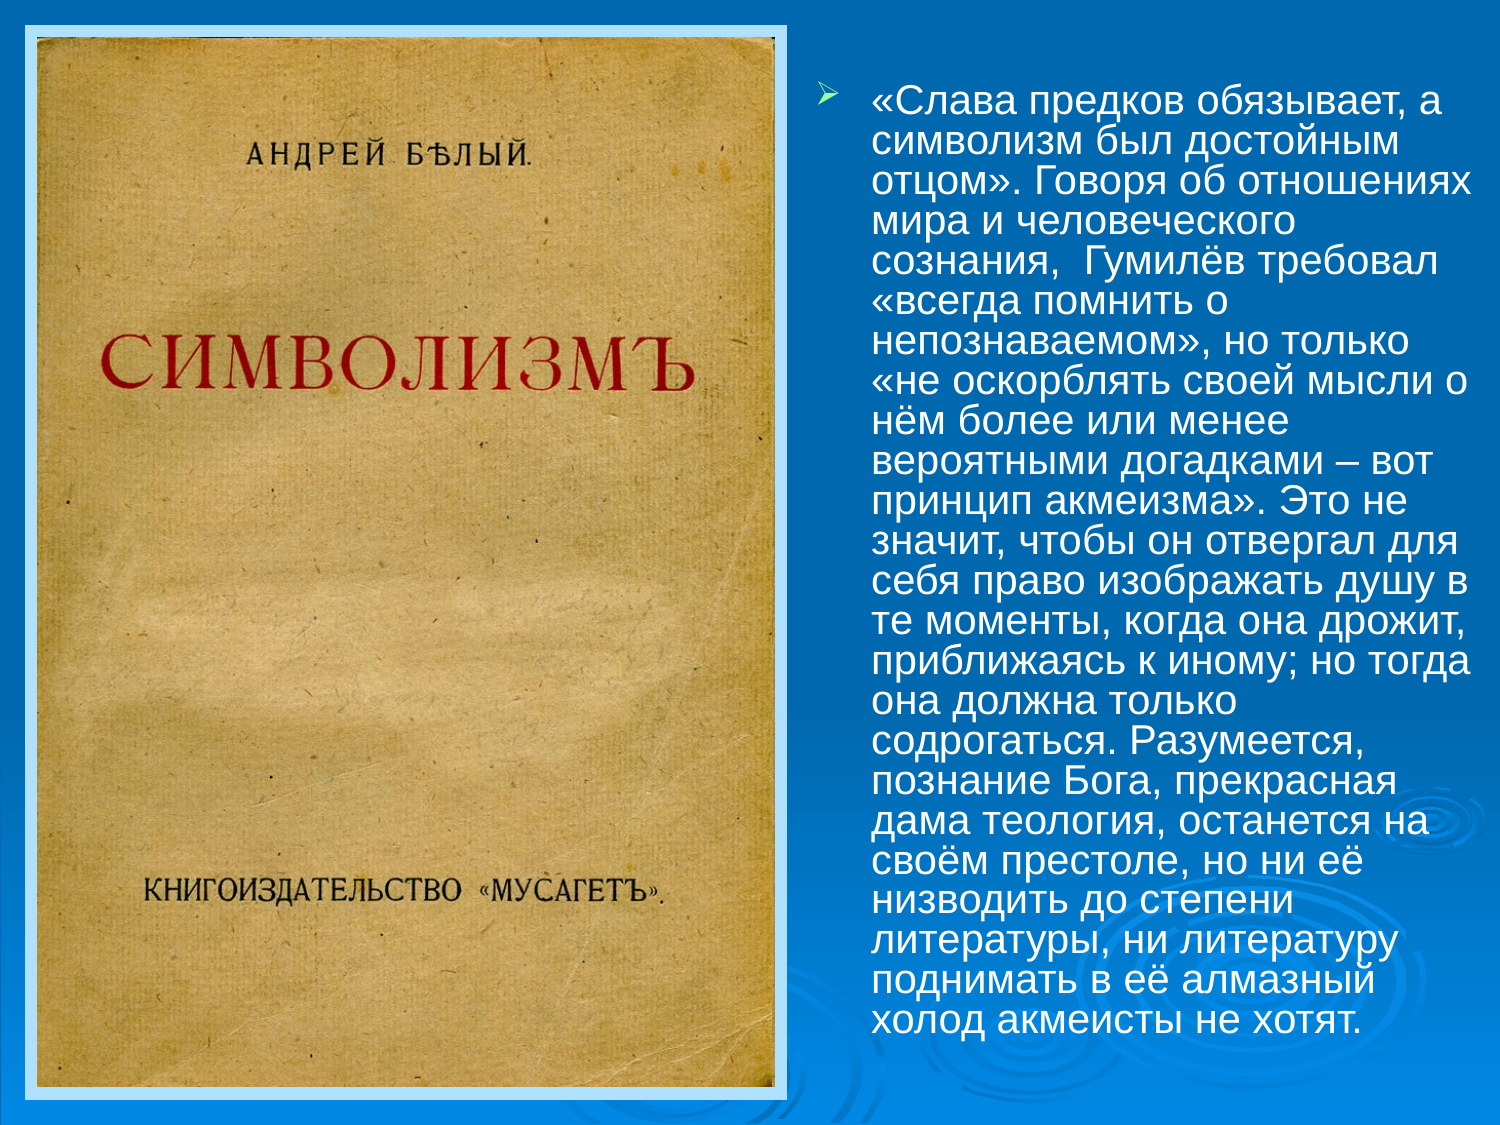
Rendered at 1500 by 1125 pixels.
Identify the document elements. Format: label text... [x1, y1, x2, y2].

list «Слава предков обязывает, а символизм был достойным отцом». Говоря об отношениях мира и человеческого сознания, Гумилёв требовал «всегда помнить о непознаваемом», но только «не оскорблять своей мысли о нём более или менее вероятными догадками – вот принцип акмеизма». Это не значит, чтобы он отвергал для себя право изображать душу в те моменты, когда она дрожит, приближаясь к иному; но тогда она должна только содрогаться. Разумеется, познание Бога, прекрасная дама теология, останется на своём престоле, но ни её низводить до степени литературы, ни литературу поднимать в её алмазный холод акмеисты не хотят. [800, 75, 1500, 1125]
picture [37, 37, 775, 1088]
